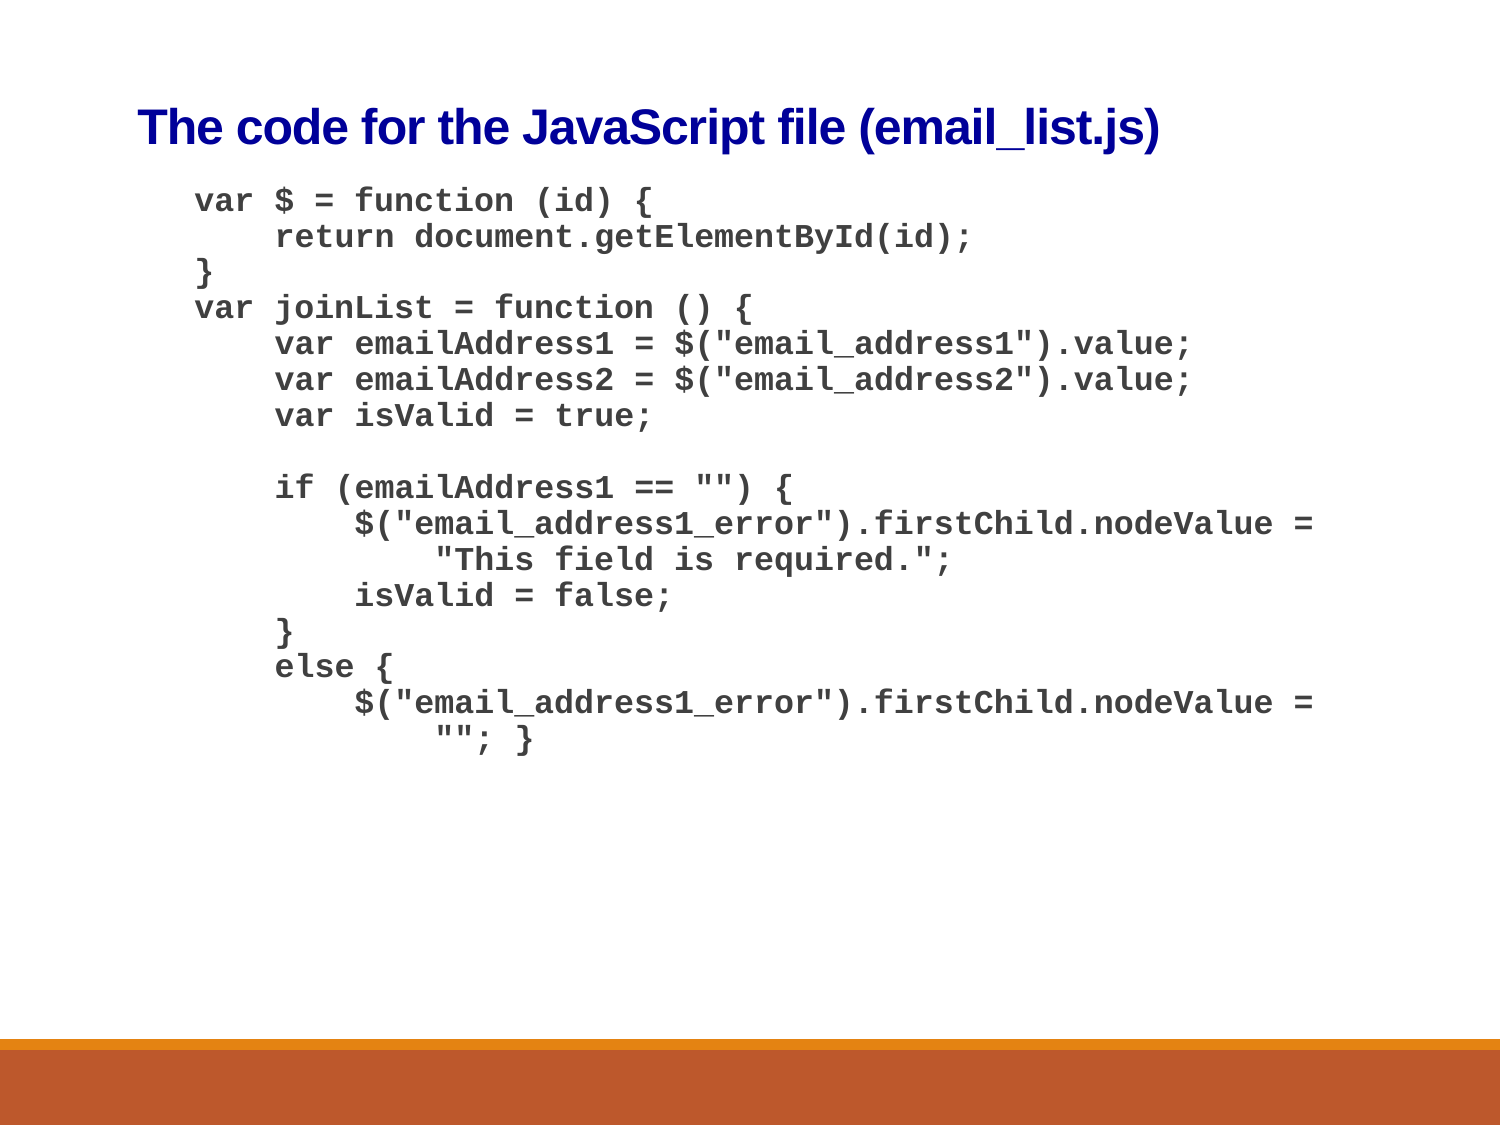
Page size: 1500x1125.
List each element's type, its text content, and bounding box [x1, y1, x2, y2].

list var $ = function (id) { return document.getElementById(id); } var joinList = function () { var emailAddress1 = $("email_address1").value; var emailAddress2 = $("email_address2").value; var isValid = true; if (emailAddress1 == "") { $("email_address1_error").firstChild.nodeValue = "This field is required."; isValid = false; } else { $("email_address1_error").firstChild.nodeValue = ""; } [137, 174, 1350, 975]
title The code for the JavaScript file (email_list.js) [137, 94, 1338, 156]
